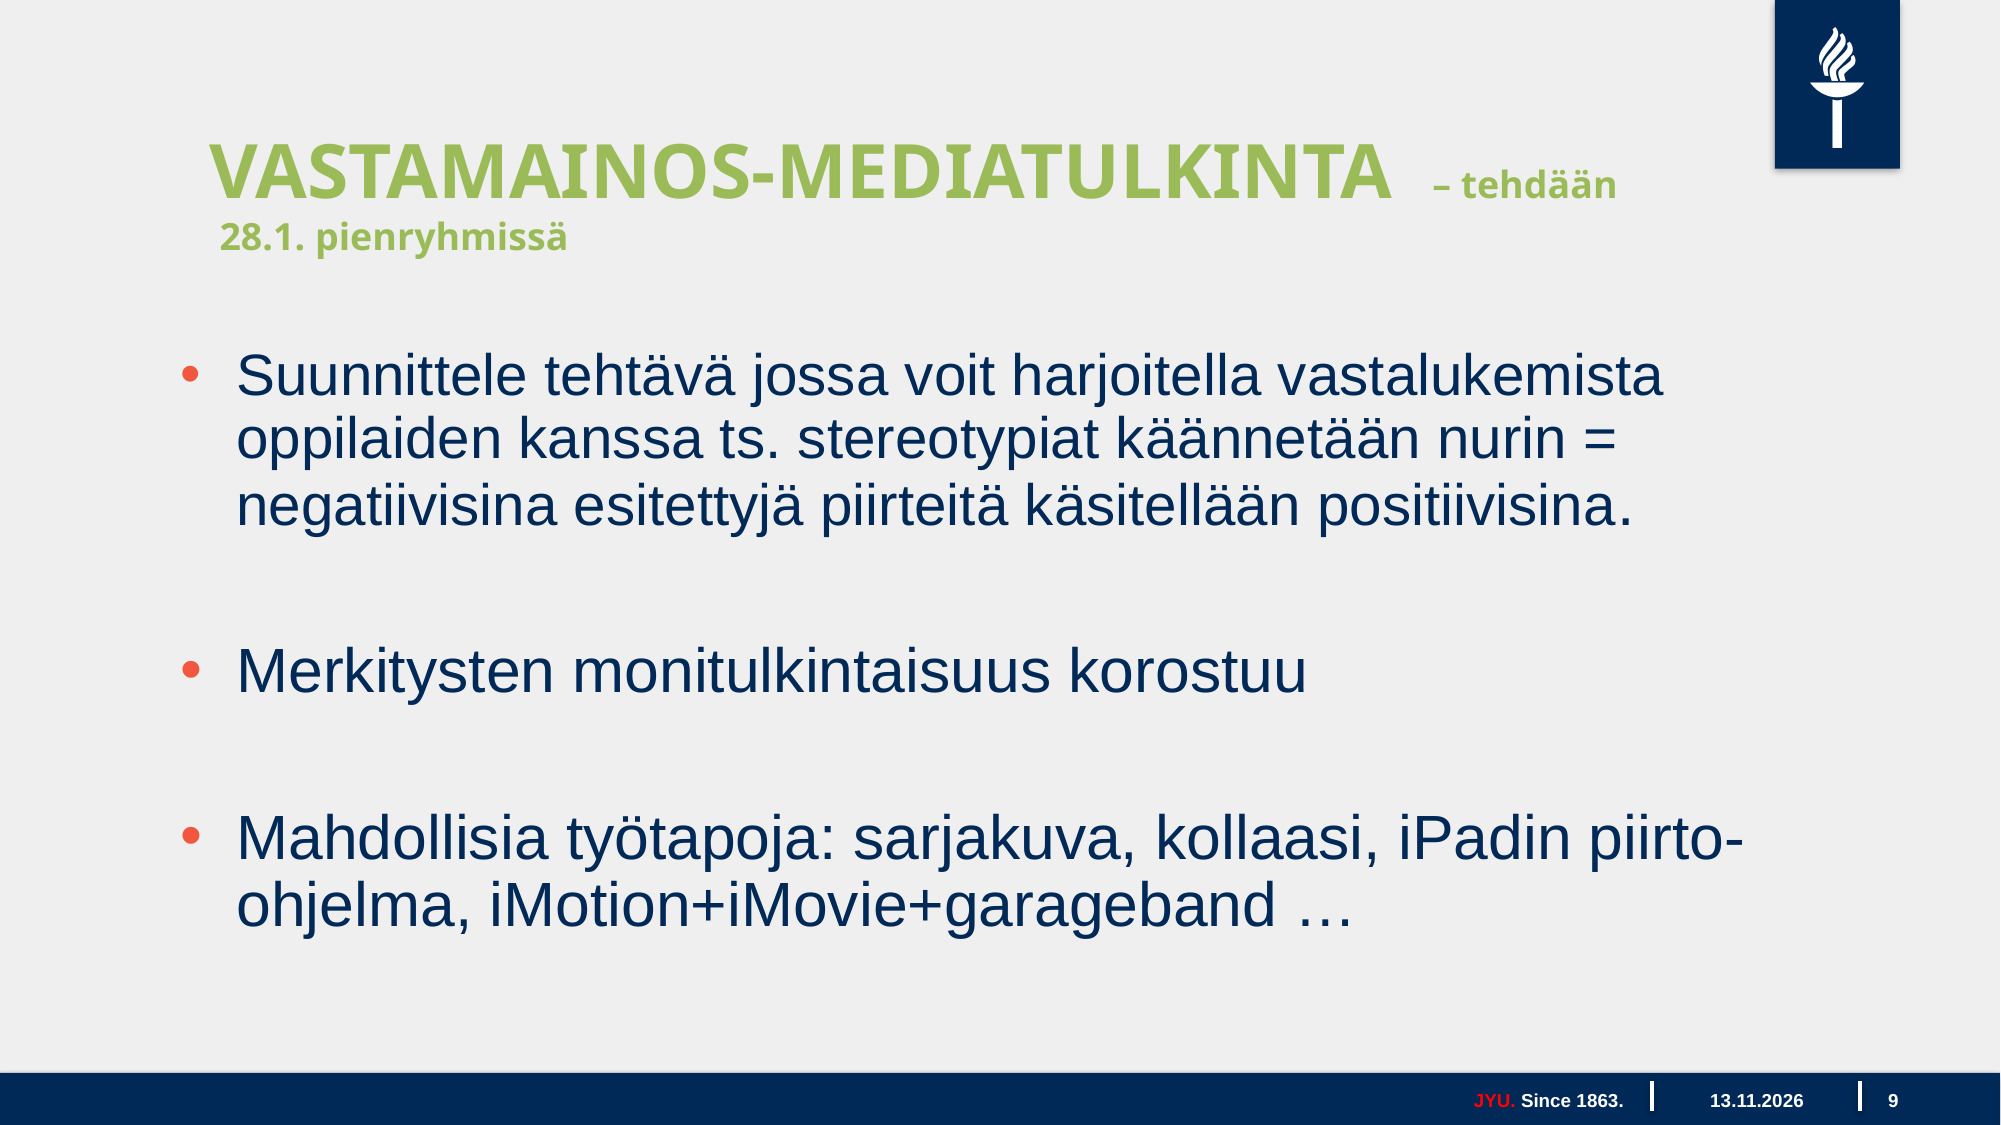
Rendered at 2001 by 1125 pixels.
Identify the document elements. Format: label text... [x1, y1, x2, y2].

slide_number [1666, 1081, 1848, 1112]
picture [1810, 27, 1864, 148]
title VASTAMAINOS-MEDIATULKINTA – tehdään 28.1. pienryhmissä [194, 107, 1639, 252]
slide_number 9 [1873, 1081, 1973, 1112]
list Suunnittele tehtävä jossa voit harjoitella vastalukemista oppilaiden kanssa ts. stereotypiat käännetään nurin = negatiivisina esitettyjä piirteitä käsitellään positiivisina. Merkitysten monitulkintaisuus korostuu Mahdollisia työtapoja: sarjakuva, kollaasi, iPadin piirto-ohjelma, iMotion+iMovie+garageband … [165, 252, 1790, 1051]
footer JYU. Since 1863. [1168, 1081, 1639, 1112]
